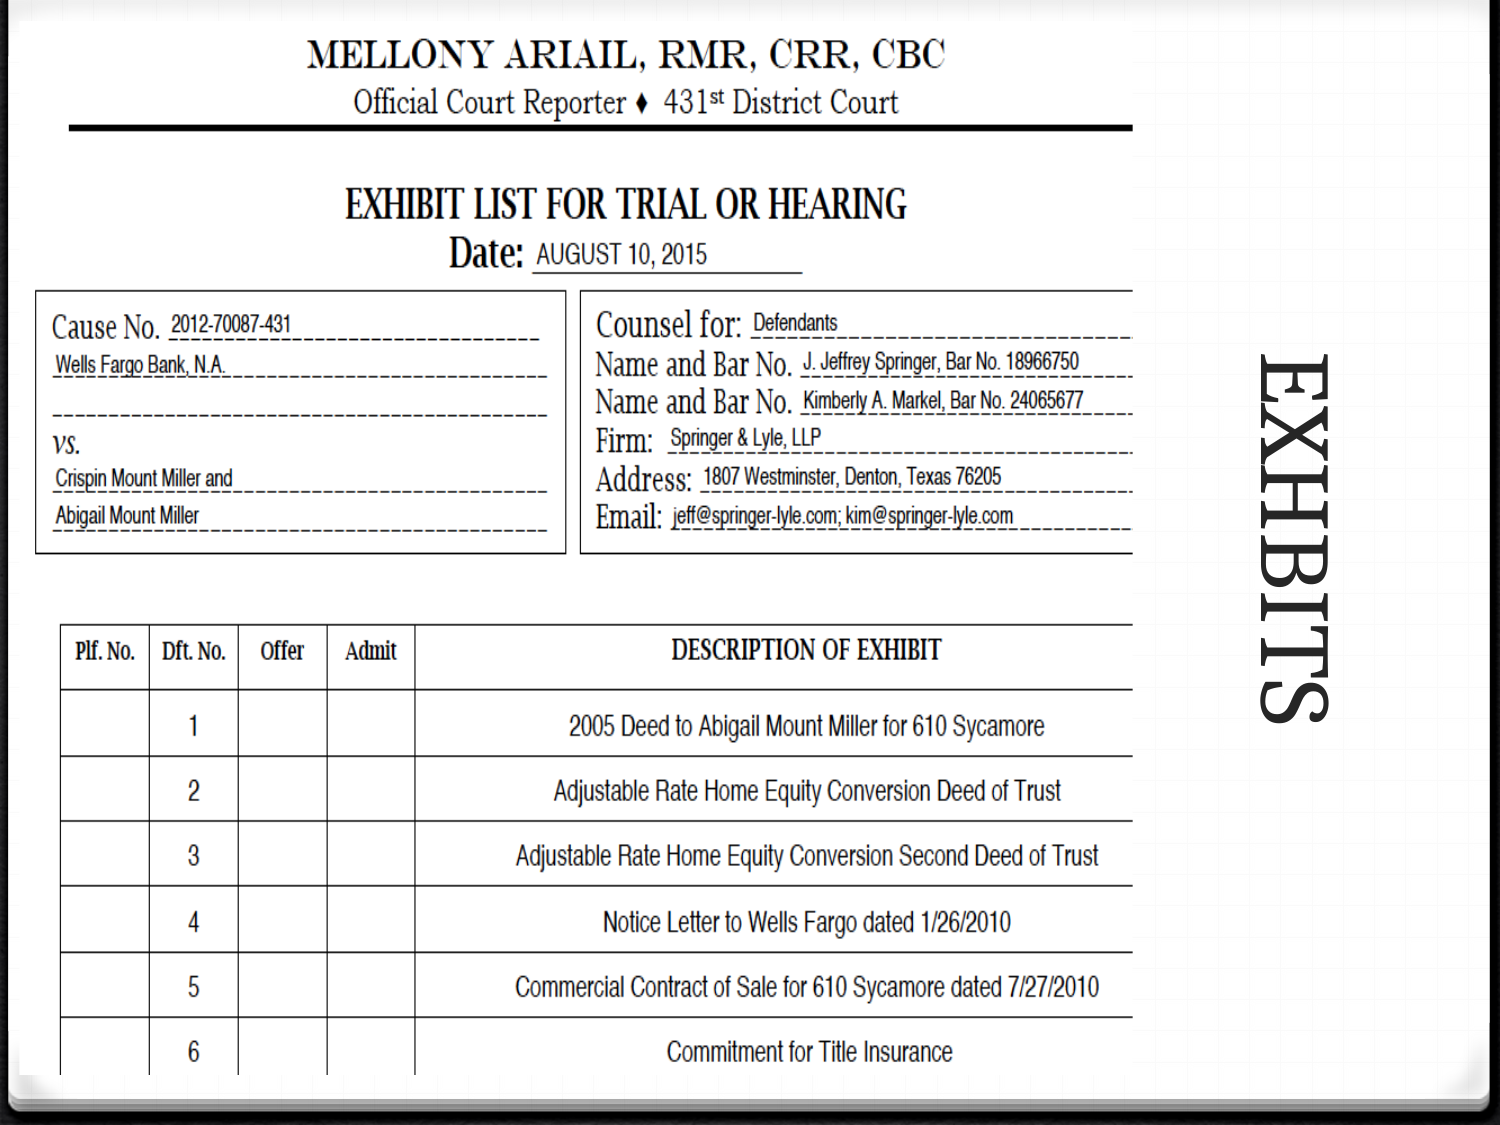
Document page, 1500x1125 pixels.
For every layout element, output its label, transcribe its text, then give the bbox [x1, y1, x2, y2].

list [19, 20, 1133, 1076]
picture [0, 0, 1500, 1125]
title EXHBITS [1192, 90, 1410, 988]
